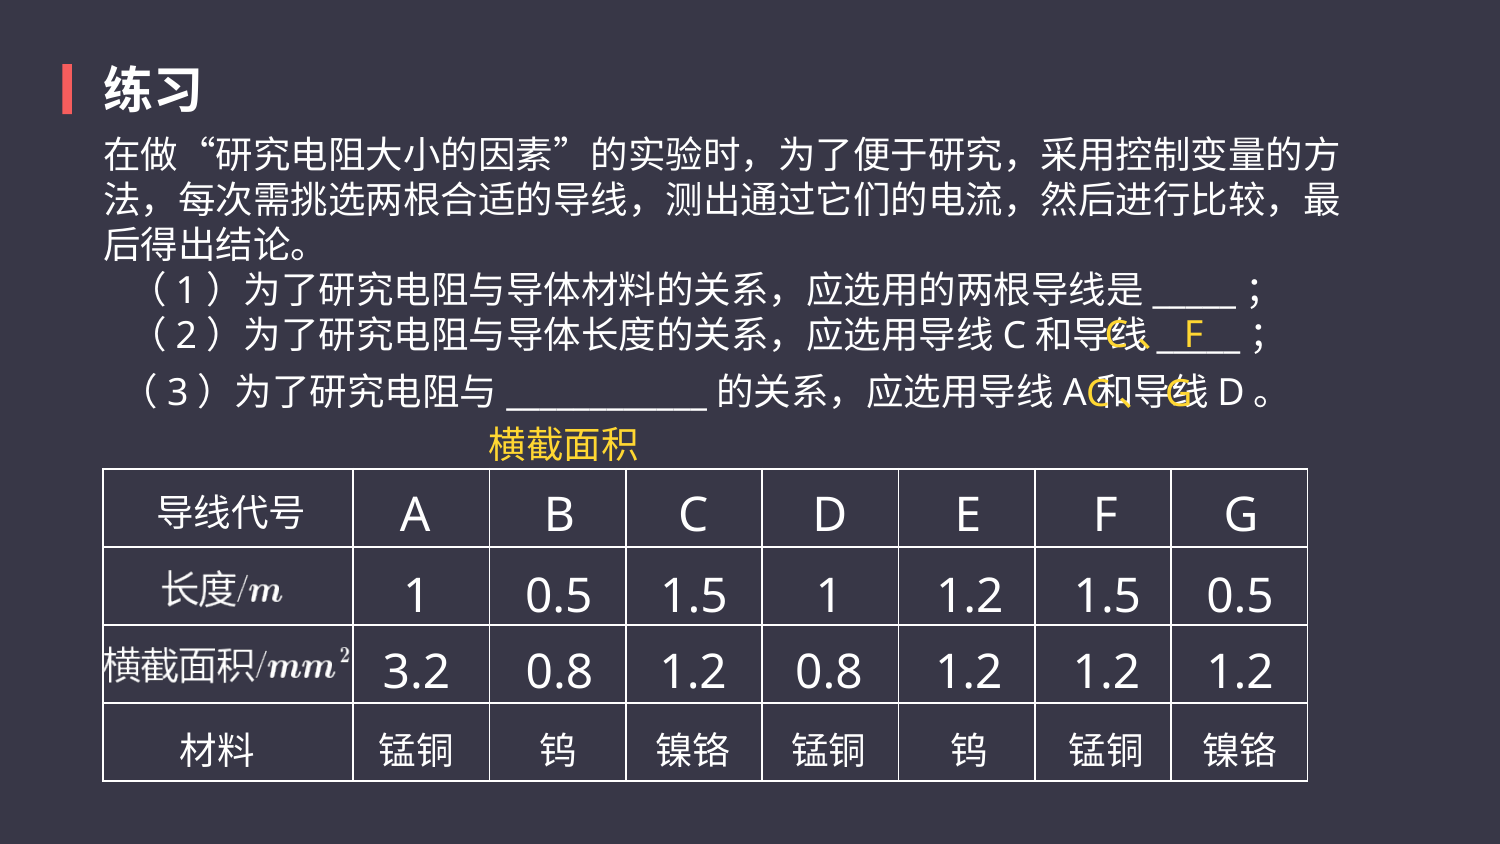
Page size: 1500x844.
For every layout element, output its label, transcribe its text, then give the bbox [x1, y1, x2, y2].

table_cell [354, 626, 489, 702]
table_cell [354, 772, 489, 780]
picture [96, 627, 357, 702]
table_cell [627, 772, 761, 780]
table_header [354, 470, 399, 478]
table_header [104, 470, 352, 546]
table_cell [763, 704, 898, 715]
table_header [1036, 542, 1170, 546]
table_cell [104, 710, 352, 780]
text_box 钨 [950, 715, 1202, 772]
text_box 镍铬 [1202, 715, 1499, 772]
text_box B [543, 469, 678, 542]
text_box A [399, 469, 543, 542]
text_box D [812, 469, 954, 542]
table_cell [1172, 704, 1307, 715]
text_box 导线代号 [156, 478, 399, 535]
table_cell [104, 548, 352, 624]
table_header [354, 535, 489, 546]
picture [154, 552, 292, 626]
table_cell [1036, 704, 1170, 715]
text_box 1 [403, 549, 524, 622]
table_header [490, 542, 625, 546]
text_box C、F [1104, 298, 1499, 355]
text_box 1.2 [659, 626, 1499, 699]
text_box 材料 [179, 715, 378, 772]
text_box 锰铜 [791, 715, 950, 772]
text_box 练习 [103, 43, 1499, 119]
table_cell [354, 548, 489, 624]
table_cell [899, 772, 1034, 780]
table_cell [899, 704, 1034, 715]
text_box 锰铜 [378, 715, 539, 772]
text_box [62, 64, 72, 115]
table_header [1172, 542, 1307, 546]
table_cell [354, 704, 489, 715]
text_box 0.8 [525, 626, 659, 699]
table_cell [1036, 772, 1170, 780]
table_header [899, 542, 1034, 546]
text_box E [954, 469, 1092, 542]
table_cell [490, 772, 625, 780]
text_box 横截面积 [488, 409, 1499, 466]
table_header [763, 542, 898, 546]
table_cell [490, 704, 625, 715]
text_box 1.5 [1073, 549, 1206, 622]
text_box 钨 [539, 715, 655, 772]
table_cell [763, 772, 898, 780]
table_header [627, 542, 761, 546]
text_box C [678, 469, 812, 542]
text_box 在做“研究电阻大小的因素”的实验时，为了便于研究，采用控制变量的方法，每次需挑选两根合适的导线，测出通过它们的电流，然后进行比较，最后得出结论。 （1）为了研究电阻与导体材料的关系，应选用的两根导线是_____； （2）为了研究电阻与导体长度的关系，应选用导线C和导线_____； （3）为了研究电阻与____________的关系，应选用导线A和导线D。 [103, 131, 1363, 413]
text_box C、G [1085, 357, 1499, 414]
table_cell [1172, 772, 1307, 780]
table_cell [627, 704, 761, 715]
text_box 3.2 [382, 626, 525, 699]
text_box 1 [815, 549, 1073, 622]
text_box F [1092, 469, 1499, 542]
text_box 镍铬 [655, 715, 791, 772]
text_box 0.5 [524, 549, 815, 622]
text_box 0.5 [1206, 549, 1499, 622]
